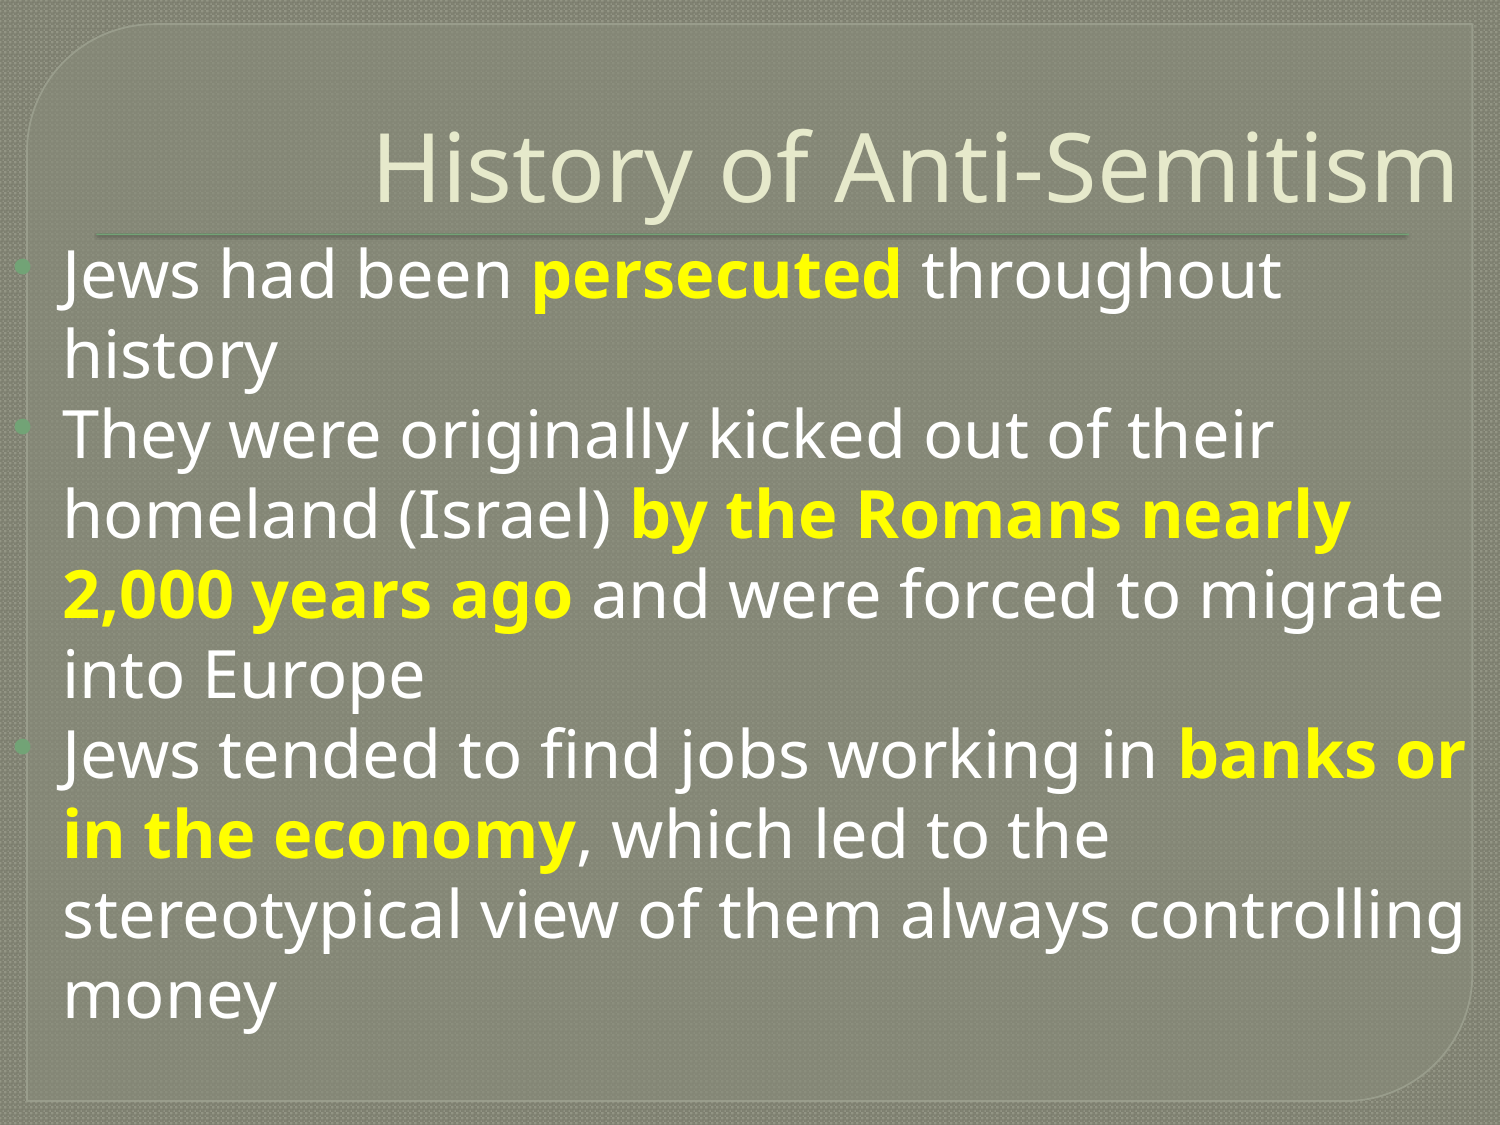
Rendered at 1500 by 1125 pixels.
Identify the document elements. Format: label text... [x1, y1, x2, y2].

title History of Anti-Semitism [24, 24, 1475, 224]
list Jews had been persecuted throughout history They were originally kicked out of their homeland (Israel) by the Romans nearly 2,000 years ago and were forced to migrate into Europe Jews tended to find jobs working in banks or in the economy, which led to the stereotypical view of them always controlling money [0, 224, 1500, 1100]
